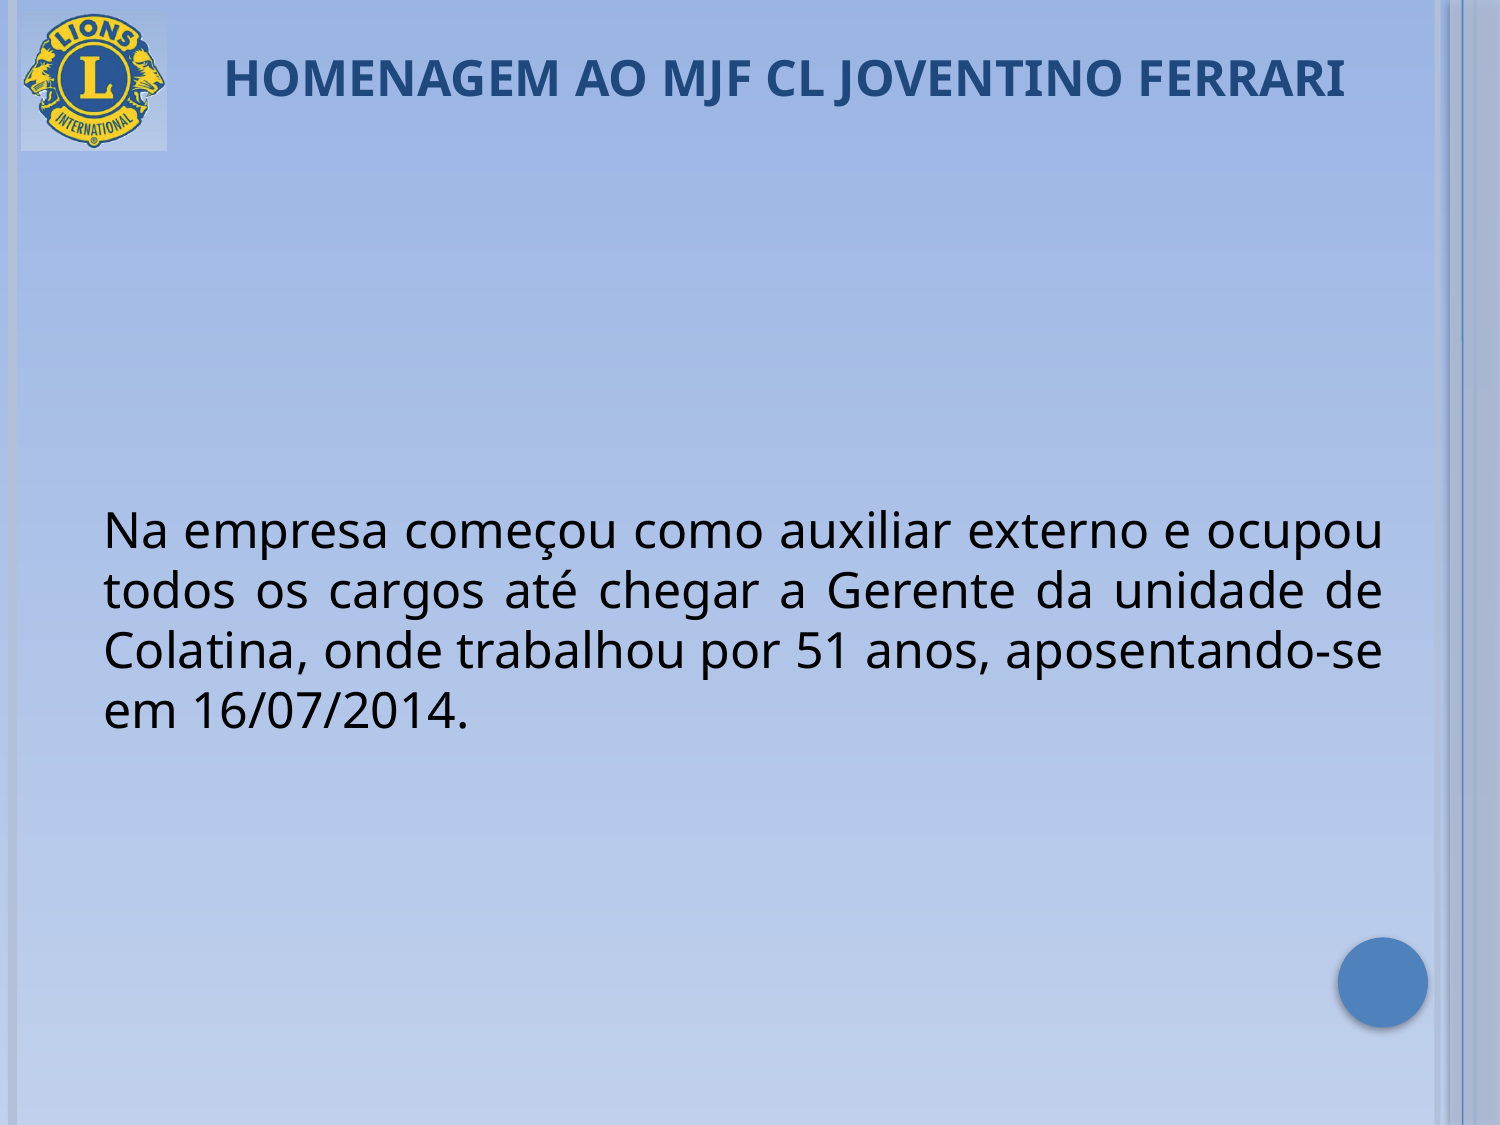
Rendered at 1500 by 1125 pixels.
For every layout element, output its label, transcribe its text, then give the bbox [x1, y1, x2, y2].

picture [20, 11, 167, 152]
list Na empresa começou como auxiliar externo e ocupou todos os cargos até chegar a Gerente da unidade de Colatina, onde trabalhou por 51 anos, aposentando-se em 16/07/2014. [88, 491, 1400, 917]
title HOMENAGEM AO MJF CL JOVENTINO FERRARI [171, 0, 1412, 114]
